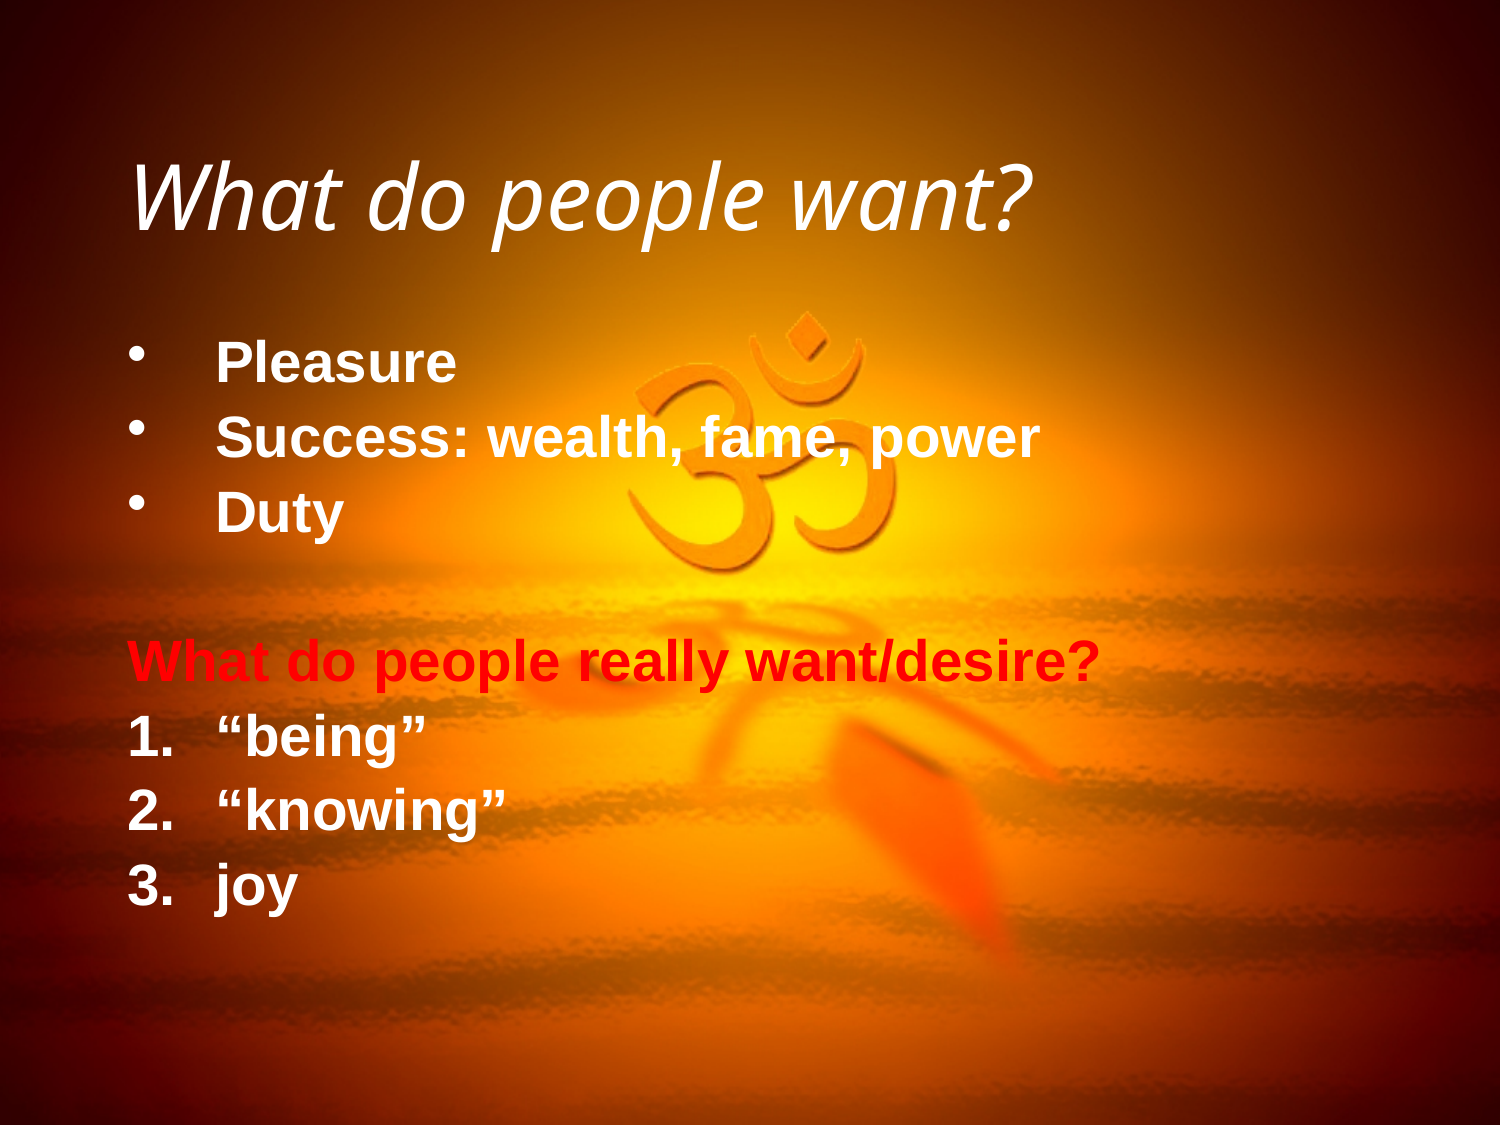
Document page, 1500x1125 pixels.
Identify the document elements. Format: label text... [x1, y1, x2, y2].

list Pleasure Success: wealth, fame, power Duty What do people really want/desire? “being” “knowing” joy [112, 324, 1388, 1000]
picture [0, 0, 1500, 1125]
title What do people want? [112, 99, 1388, 288]
